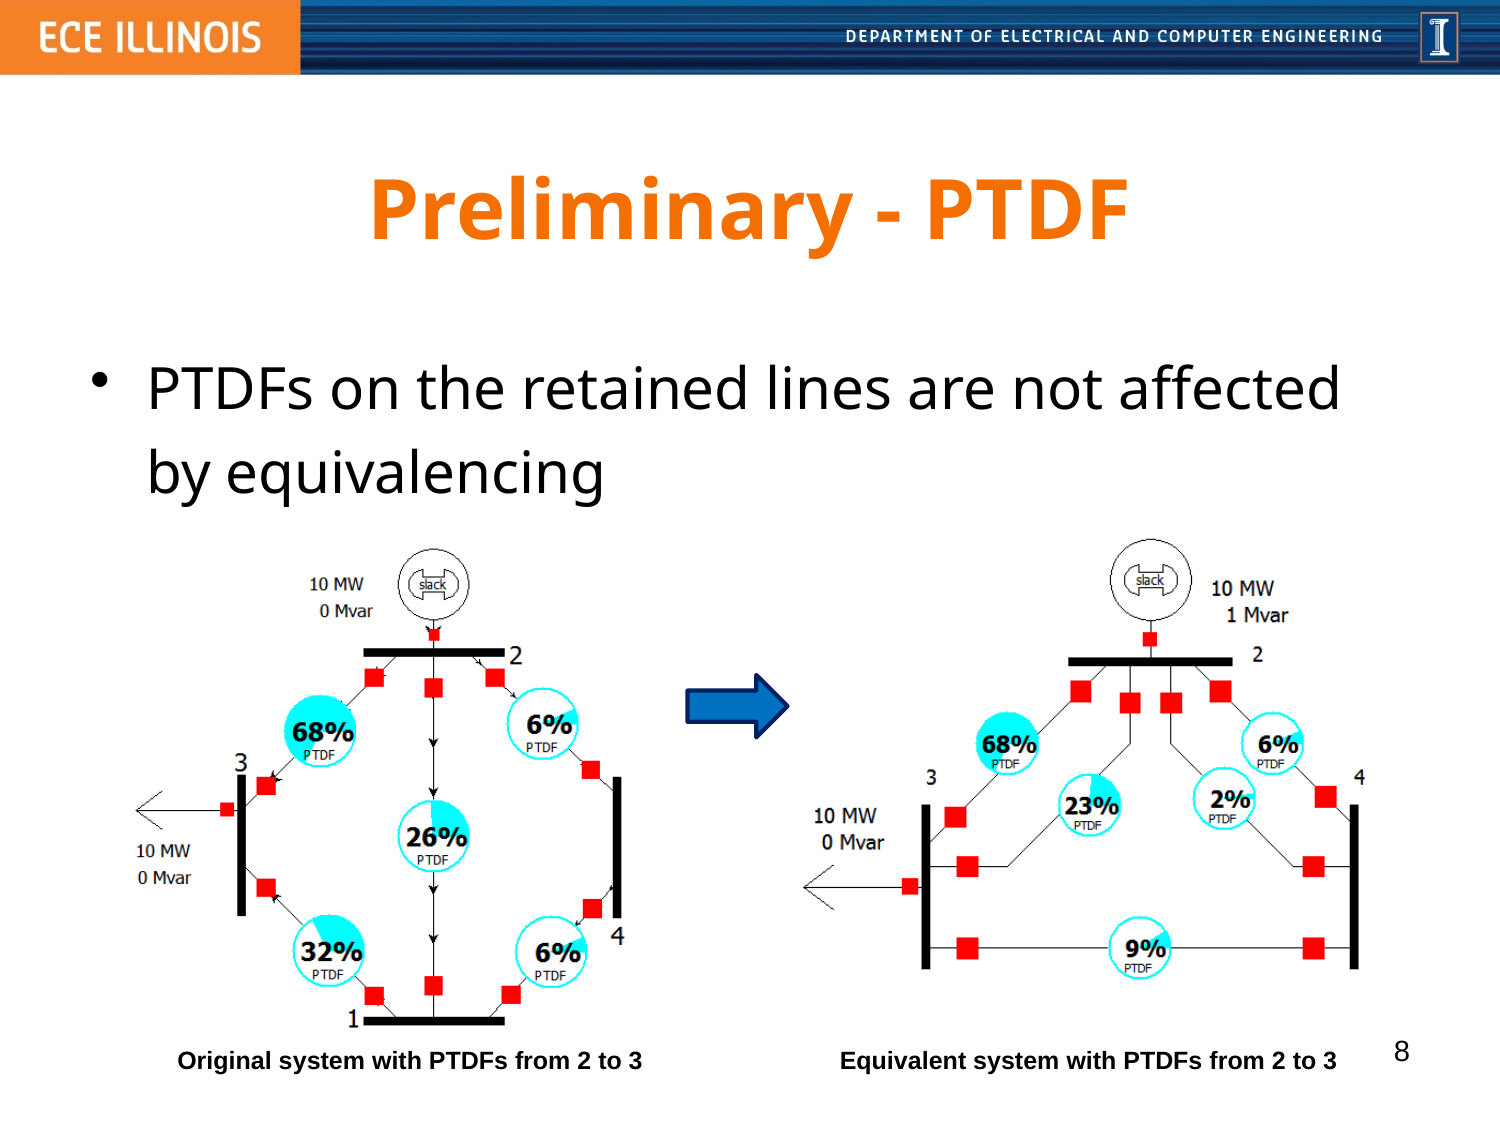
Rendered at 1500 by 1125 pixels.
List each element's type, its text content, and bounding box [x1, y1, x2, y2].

text_box [685, 673, 790, 740]
text_box Original system with PTDFs from 2 to 3 [162, 1037, 668, 1083]
slide_number 8 [1074, 1024, 1426, 1103]
picture [0, 0, 1500, 1125]
title Preliminary - PTDF [75, 112, 1425, 300]
text_box Equivalent system with PTDFs from 2 to 3 [824, 1037, 1355, 1083]
list PTDFs on the retained lines are not affected by equivalencing [75, 329, 1425, 1073]
